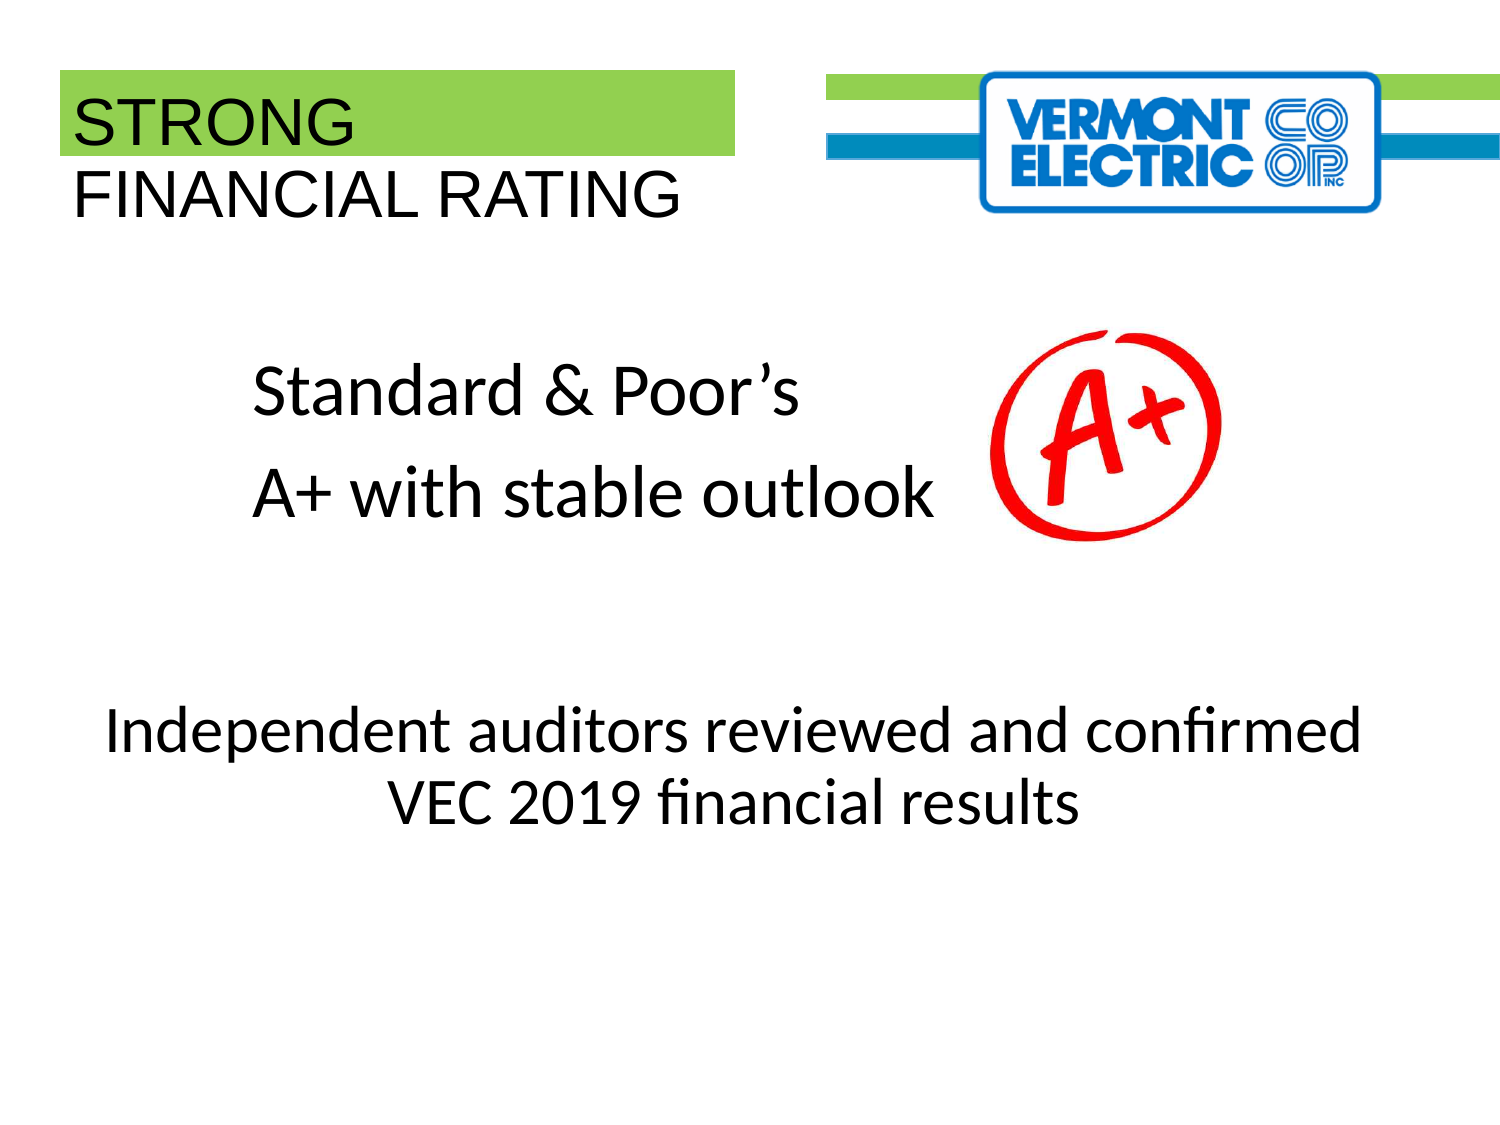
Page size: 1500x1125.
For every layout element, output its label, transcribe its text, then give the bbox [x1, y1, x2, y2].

text_box Standard & Poor’s A+ with stable outlook Independent auditors reviewed and confirmed VEC 2019 financial results [87, 343, 1382, 1018]
picture [978, 70, 1382, 214]
text_box [826, 74, 978, 100]
text_box [826, 133, 978, 160]
text_box [1382, 74, 1500, 100]
picture [967, 297, 1244, 574]
text_box STRONG FINANCIAL RATING [57, 69, 735, 240]
text_box [1382, 133, 1500, 160]
